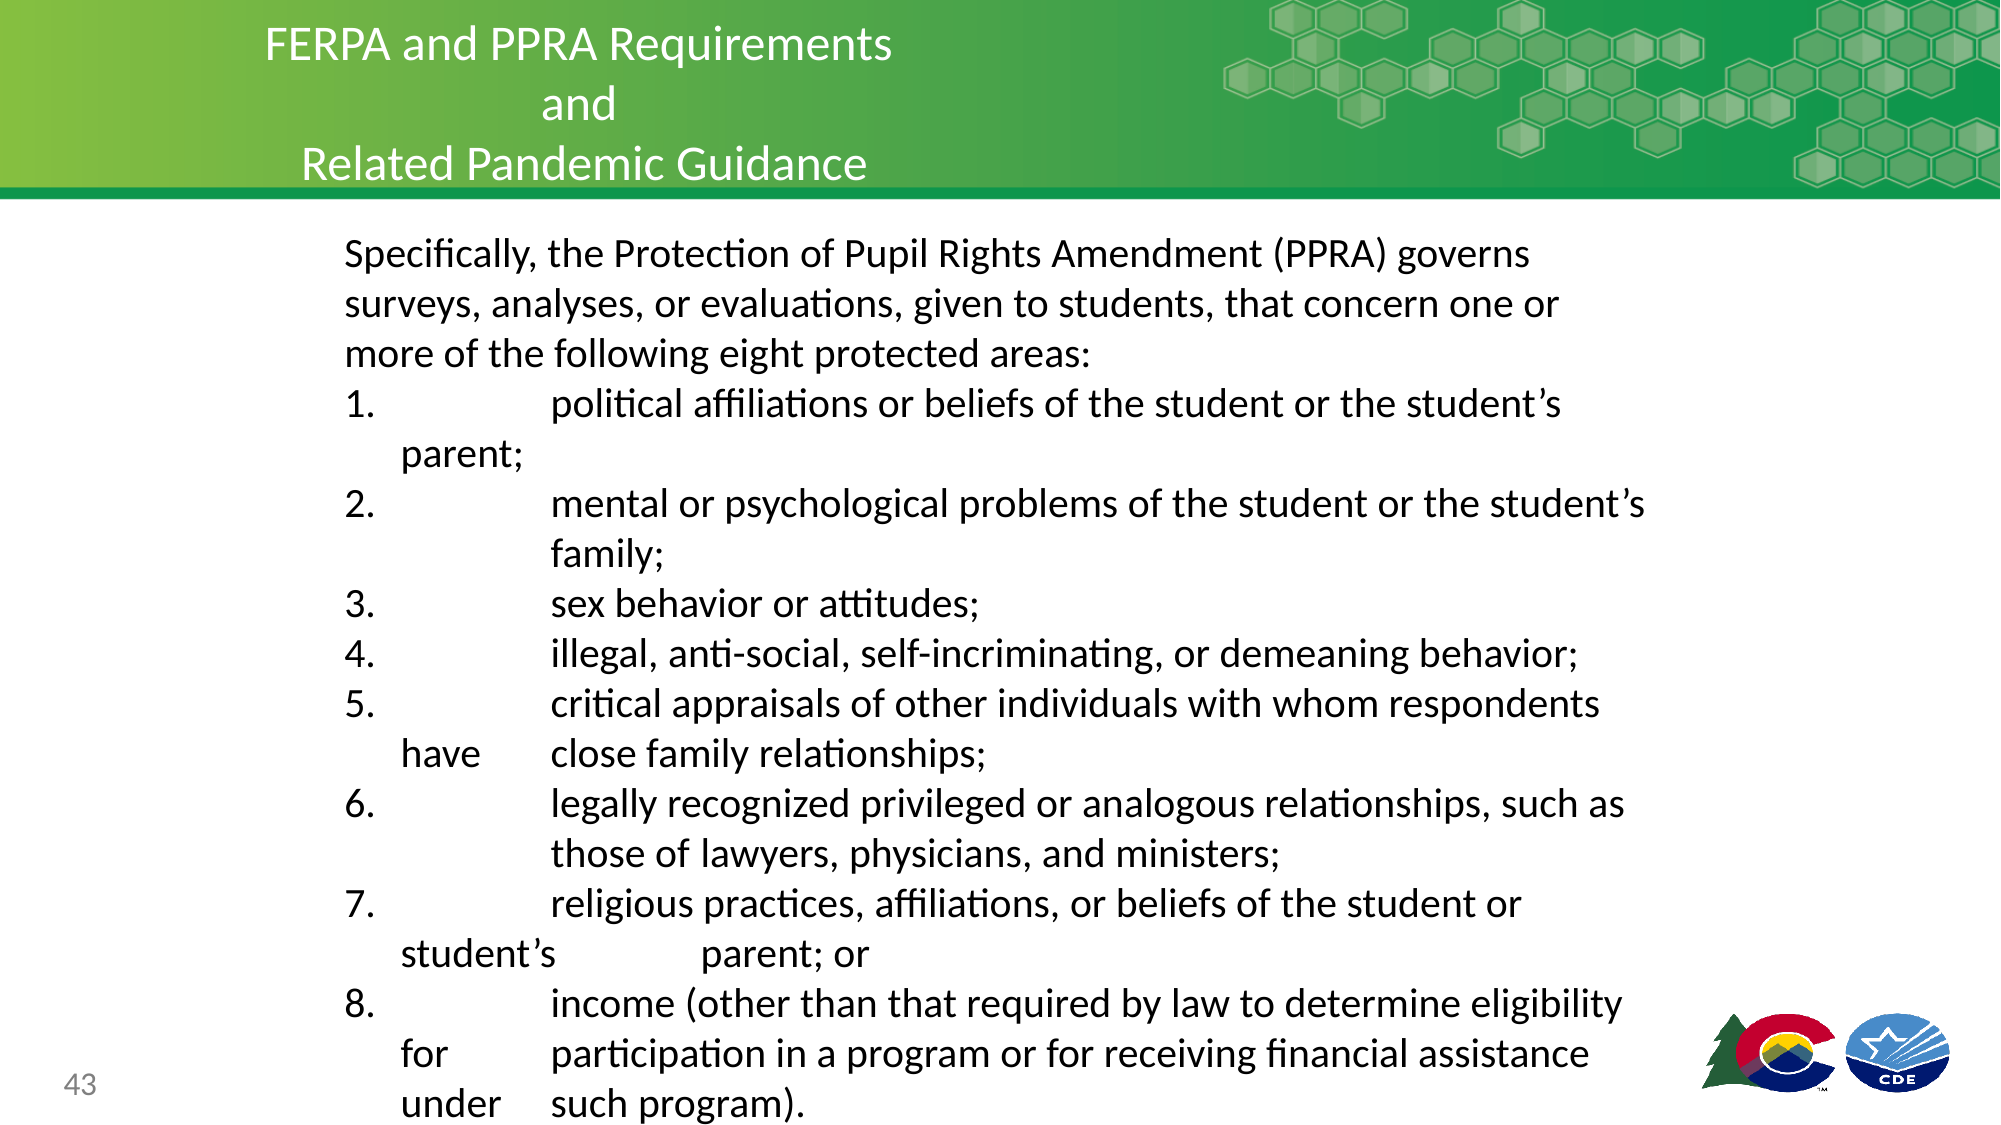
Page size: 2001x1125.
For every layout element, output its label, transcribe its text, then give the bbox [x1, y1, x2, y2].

picture [0, 0, 2000, 200]
title FERPA and PPRA Requirements and Related Pandemic Guidance [249, 10, 920, 223]
slide_number 43 [48, 1054, 329, 1115]
text_box Specifically, the Protection of Pupil Rights Amendment (PPRA) governs surveys, analyses, or evaluations, given to students, that concern one or more of the following eight protected areas: political affiliations or beliefs of the student or the student’s parent; mental or psychological problems of the student or the student’s family; sex behavior or attitudes; illegal, anti-social, self-incriminating, or demeaning behavior; critical appraisals of other individuals with whom respondents have close family relationships; legally recognized privileged or analogous relationships, such as those of lawyers, physicians, and ministers; religious practices, affiliations, or beliefs of the student or student’s parent; or income (other than that required by law to determine eligibility for participation in a program or for receiving financial assistance under such program). [329, 218, 1671, 1125]
picture [1700, 1012, 1950, 1093]
